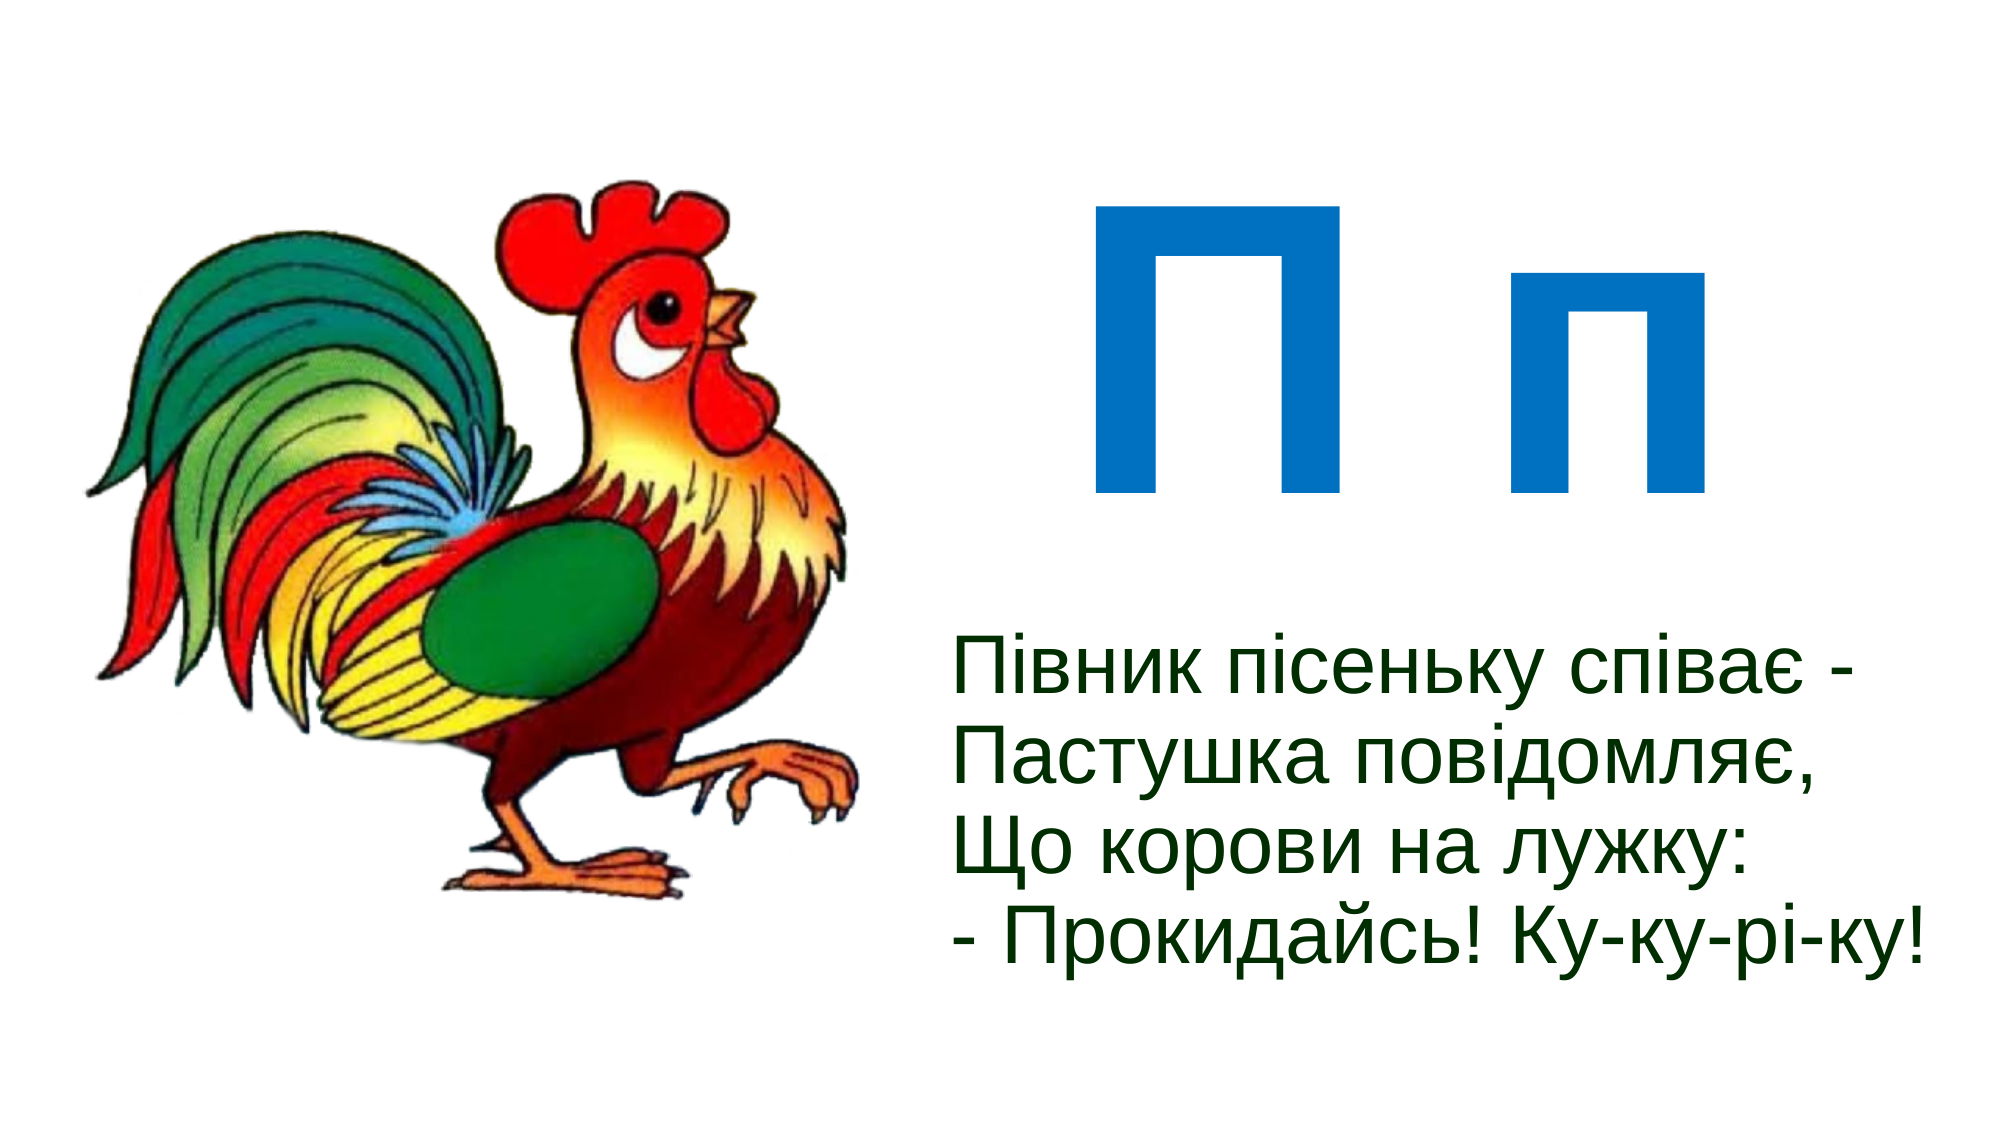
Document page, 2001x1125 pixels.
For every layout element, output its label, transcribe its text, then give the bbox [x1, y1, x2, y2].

subtitle Півник пісеньку співає - Пастушка повідомляє, Що корови на лужку: - Прокидайсь! Ку-ку-рі-ку! [935, 523, 1974, 1082]
title П п [845, 76, 1959, 523]
text_box [1093, 463, 1929, 682]
picture [0, 105, 1093, 942]
